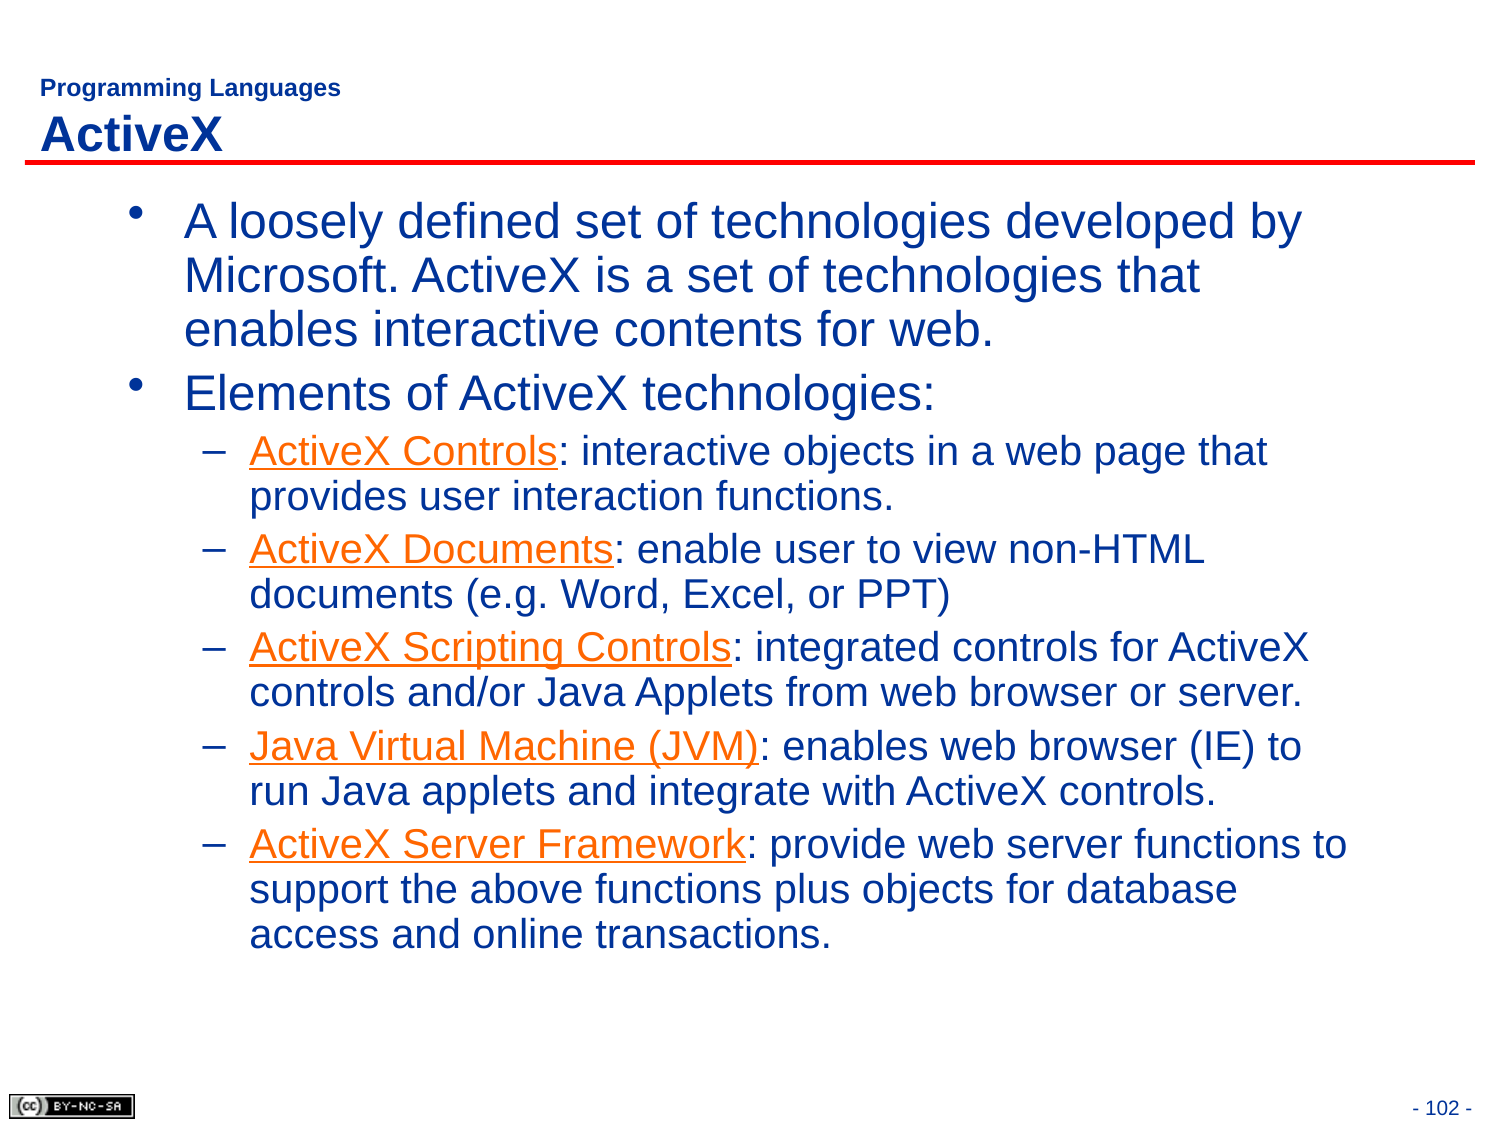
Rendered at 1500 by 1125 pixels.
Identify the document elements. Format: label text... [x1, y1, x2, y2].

picture [9, 1094, 135, 1119]
slide_number - 102 - [1287, 1087, 1488, 1125]
list A loosely defined set of technologies developed by Microsoft. ActiveX is a set of technologies that enables interactive contents for web. Elements of ActiveX technologies: ActiveX Controls: interactive objects in a web page that provides user interaction functions. ActiveX Documents: enable user to view non-HTML documents (e.g. Word, Excel, or PPT) ActiveX Scripting Controls: integrated controls for ActiveX controls and/or Java Applets from web browser or server. Java Virtual Machine (JVM): enables web browser (IE) to run Java applets and integrate with ActiveX controls. ActiveX Server Framework: provide web server functions to support the above functions plus objects for database access and online transactions. [112, 187, 1388, 1076]
title Programming Languages ActiveX [24, 0, 1463, 169]
